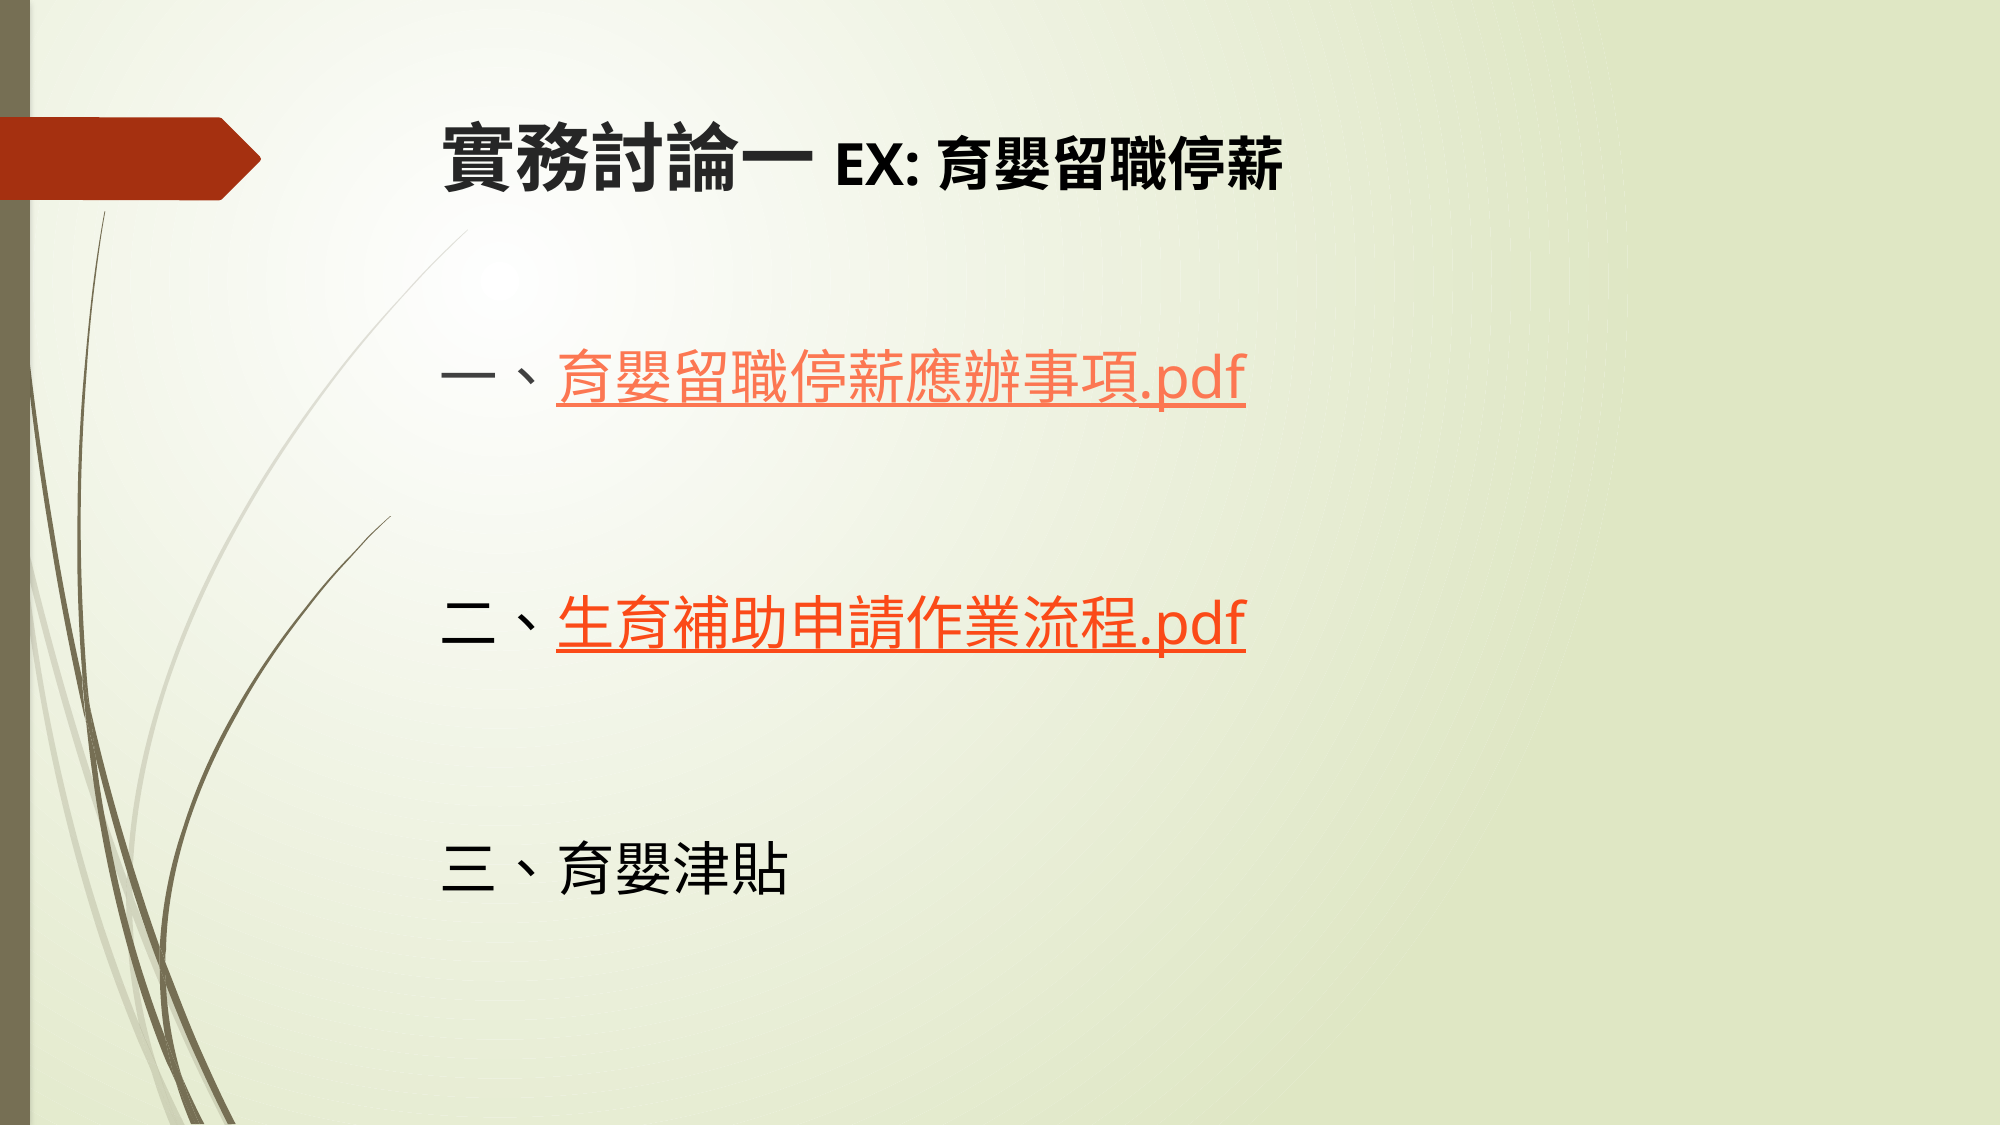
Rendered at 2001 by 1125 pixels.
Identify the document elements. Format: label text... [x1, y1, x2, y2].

list 一、育嬰留職停薪應辦事項.pdf 二、生育補助申請作業流程.pdf 三、育嬰津貼 [424, 332, 1888, 970]
title 實務討論一EX:育嬰留職停薪 [425, 102, 1888, 313]
